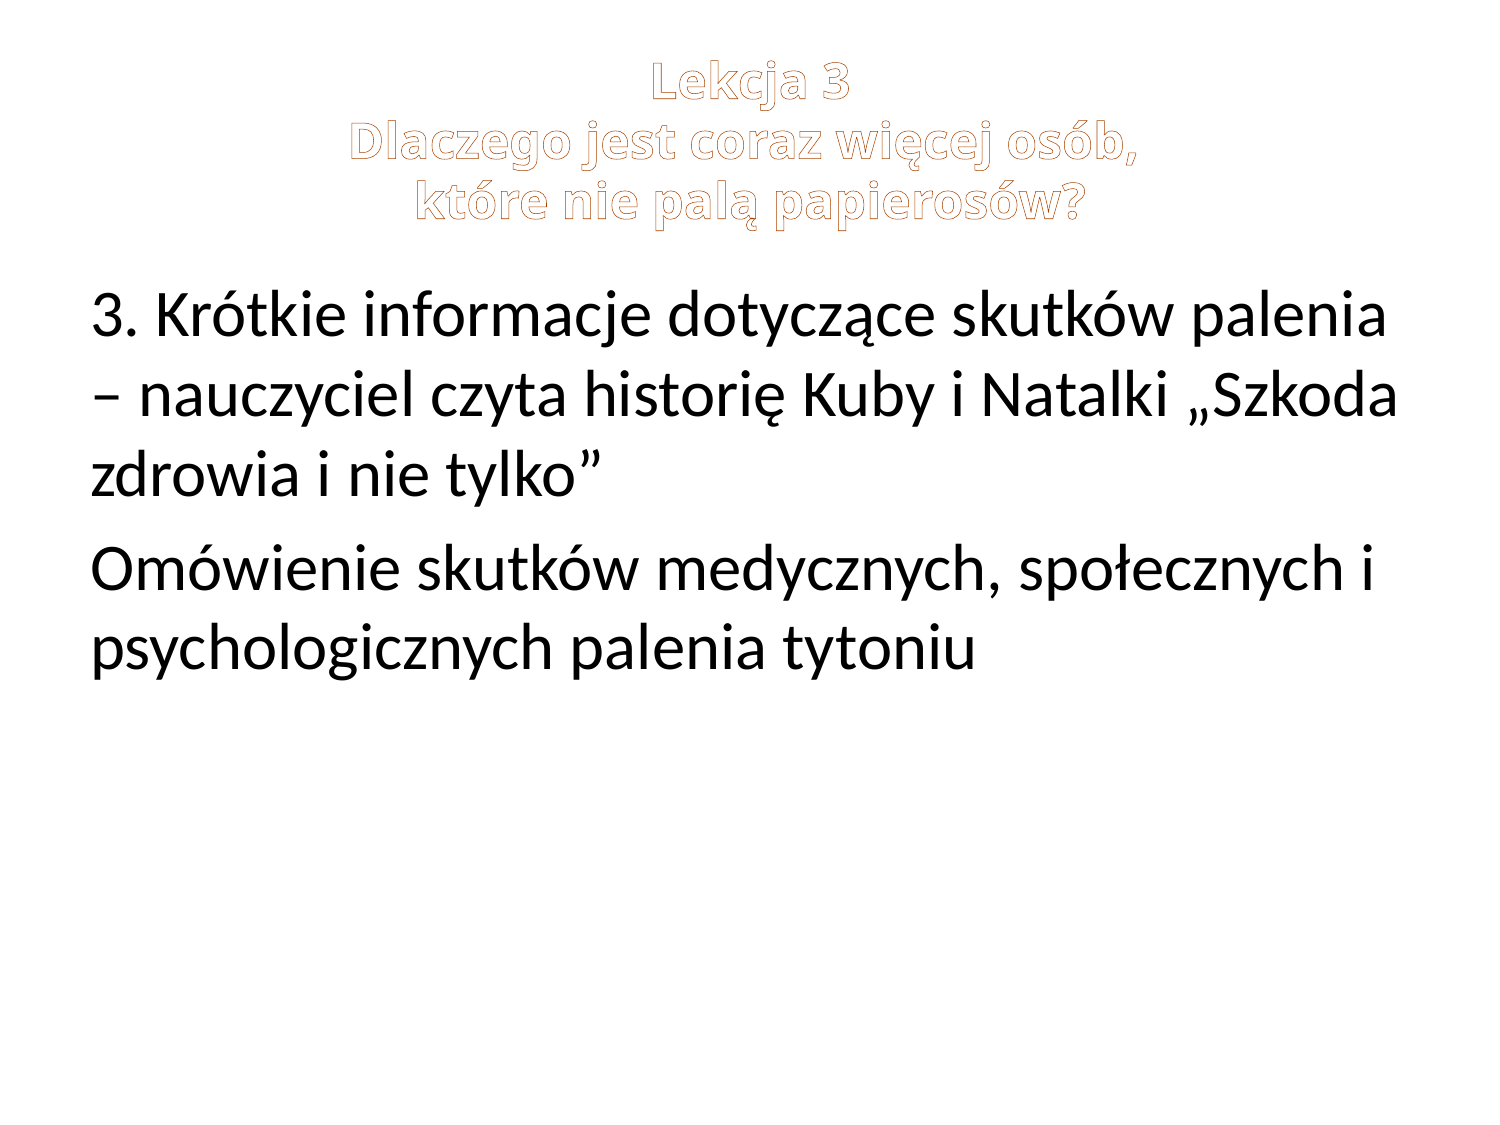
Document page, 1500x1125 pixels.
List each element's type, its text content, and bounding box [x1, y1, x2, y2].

title Lekcja 3 Dlaczego jest coraz więcej osób, które nie palą papierosów? [75, 45, 1425, 233]
list 3. Krótkie informacje dotyczące skutków palenia – nauczyciel czyta historię Kuby i Natalki „Szkoda zdrowia i nie tylko” Omówienie skutków medycznych, społecznych i psychologicznych palenia tytoniu [75, 262, 1425, 1005]
